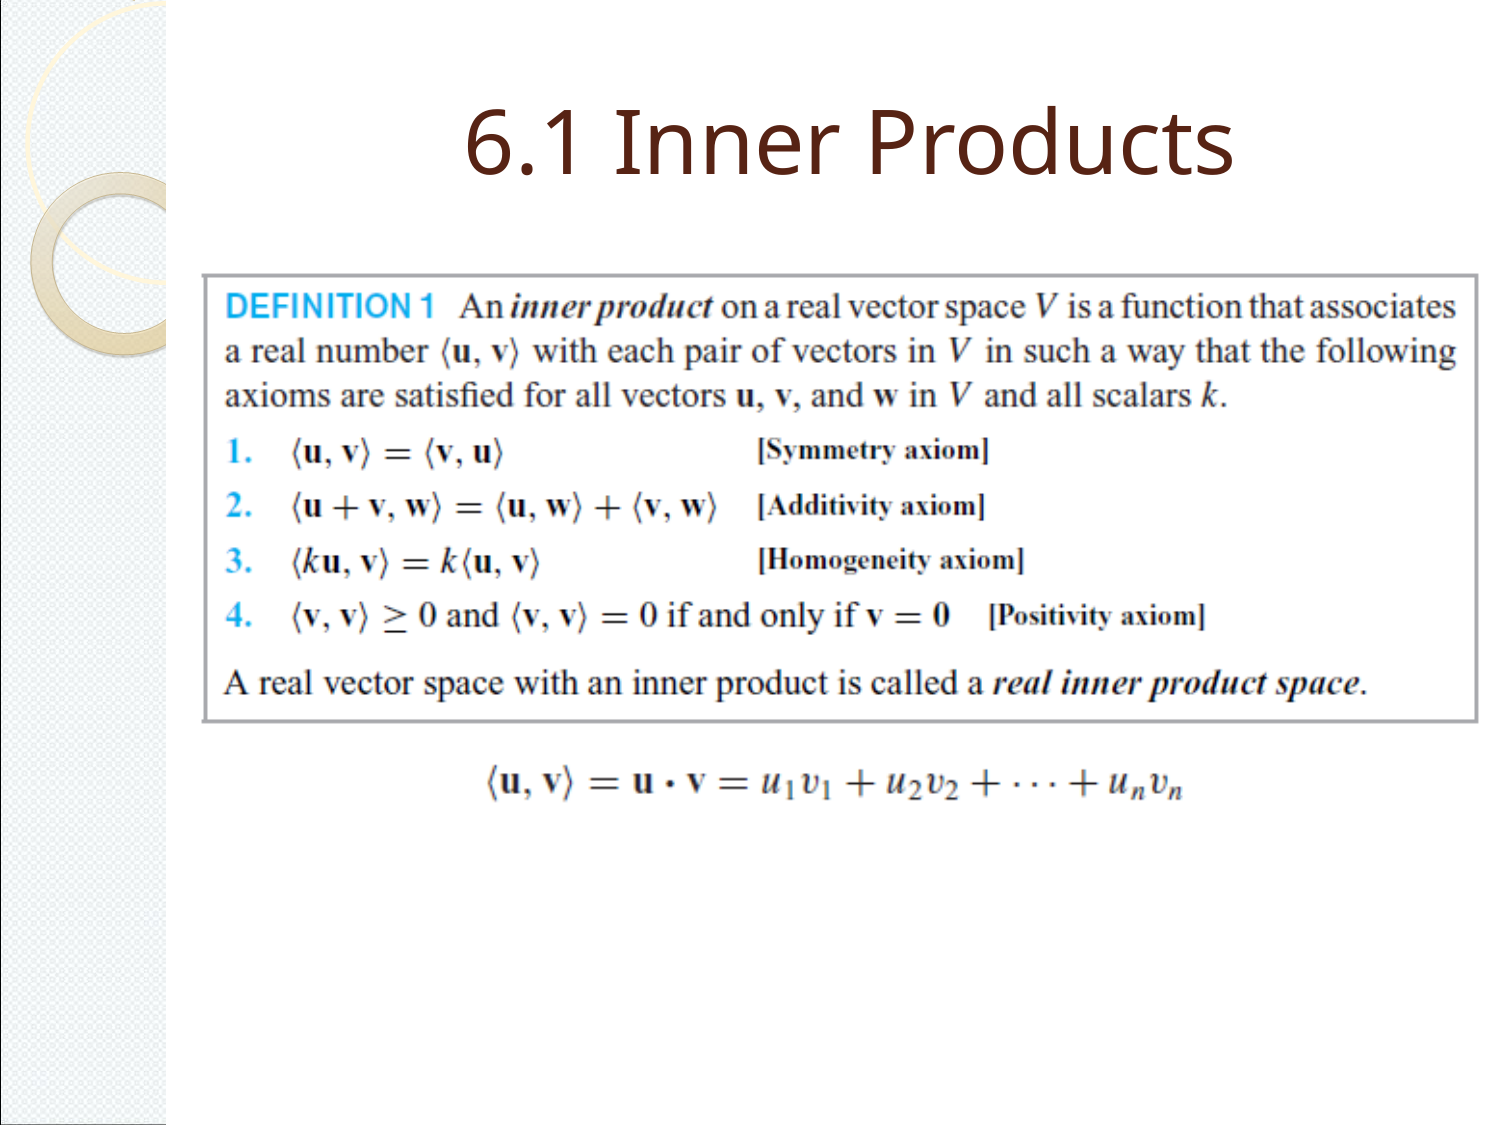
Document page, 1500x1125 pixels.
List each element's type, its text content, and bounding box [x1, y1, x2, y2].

picture [0, 0, 166, 1125]
picture [179, 249, 1500, 835]
title 6.1 Inner Products [235, 45, 1466, 233]
